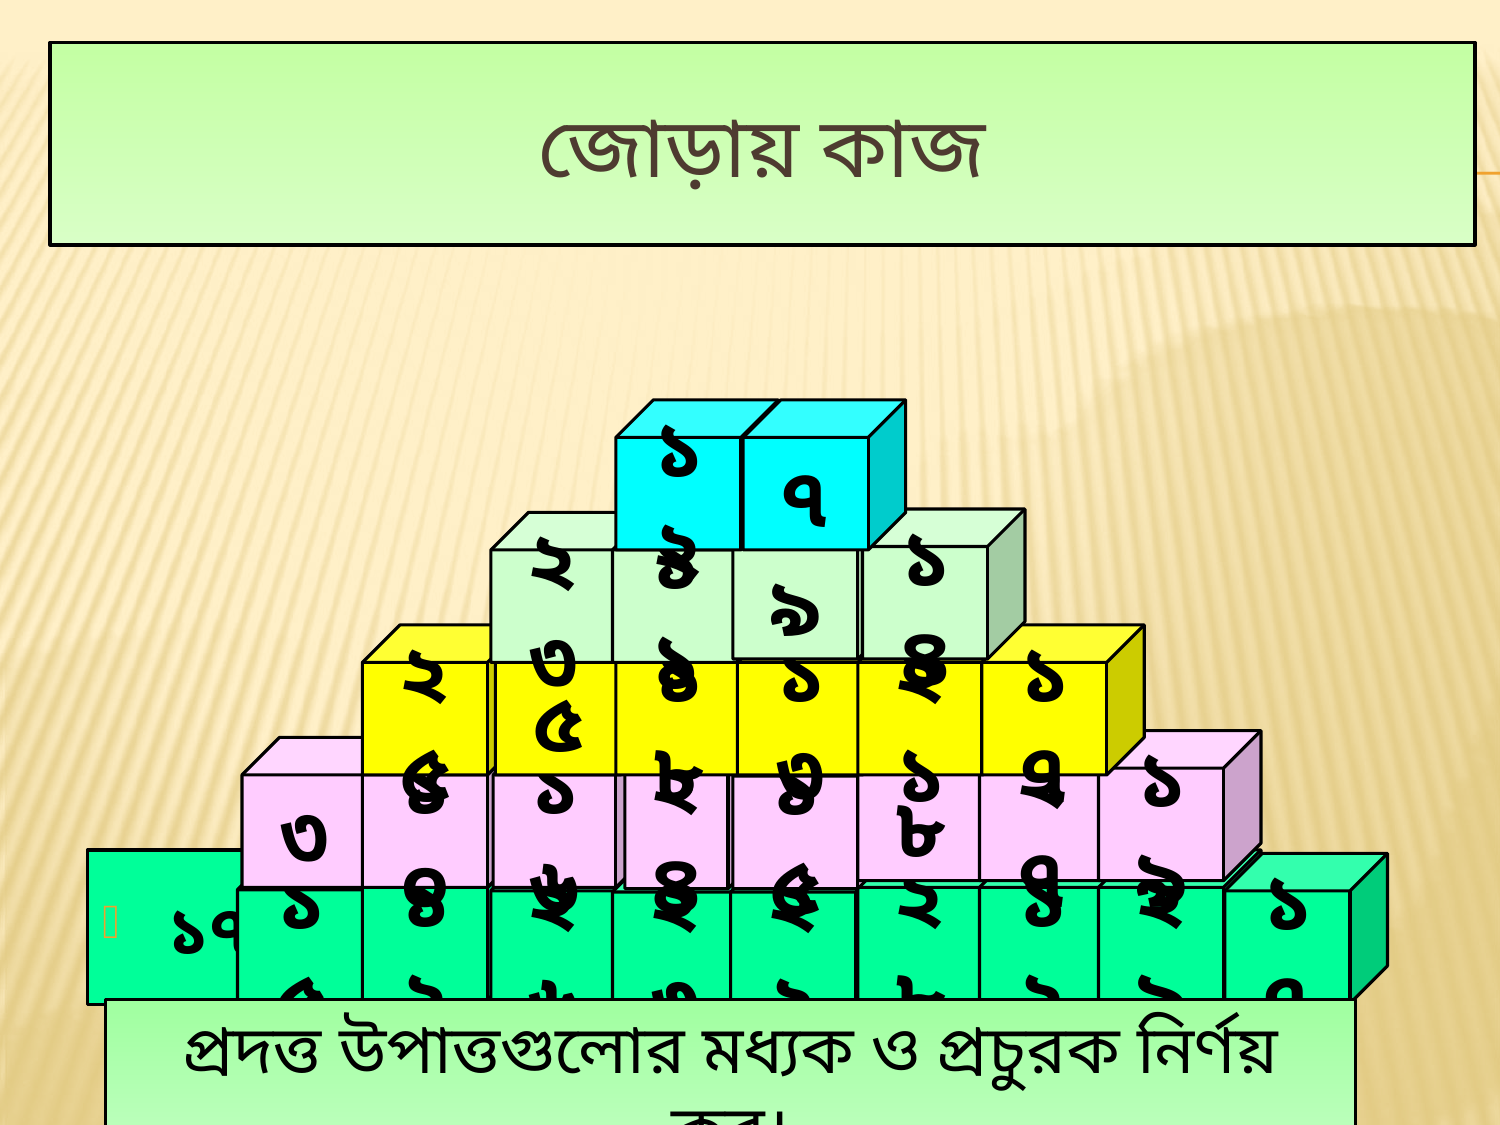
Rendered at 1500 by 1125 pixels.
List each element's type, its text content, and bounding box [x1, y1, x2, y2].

title জোড়ায় কাজ [50, 42, 1475, 246]
text_box ১২ [613, 397, 779, 553]
text_box ১১ [610, 546, 741, 665]
text_box ৫ [493, 665, 615, 778]
text_box ১২ [360, 890, 488, 999]
text_box ২৩ [610, 886, 728, 999]
text_box ২৯ [1096, 847, 1264, 999]
text_box ১৫ [730, 778, 867, 891]
text_box ৩ [239, 735, 361, 890]
text_box ৯ [730, 552, 860, 662]
text_box ১৫ [235, 885, 360, 999]
text_box ১৭ [1222, 851, 1390, 1001]
text_box ২৩ [488, 510, 613, 665]
text_box ১৭ [979, 622, 1147, 778]
text_box ১০ [360, 777, 491, 890]
text_box ২৫ [360, 622, 493, 778]
text_box ৮ [855, 778, 977, 883]
text_box ১৮ [613, 665, 737, 778]
text_box ২৮ [855, 885, 977, 999]
text_box ২৪ [622, 778, 730, 891]
text_box ১৯ [1096, 728, 1264, 883]
text_box ২১ [855, 661, 981, 778]
text_box ২২ [728, 890, 855, 999]
text_box ৭ [741, 397, 908, 553]
text_box ১২ [977, 883, 1096, 999]
text_box প্রদত্ত উপাত্তগুলোর মধ্যক ও প্রচুরক নির্ণয় কর। [105, 999, 1356, 1125]
list ১৭ [85, 848, 239, 1007]
text_box ২৬ [488, 888, 610, 999]
text_box ১৬ [491, 774, 622, 890]
text_box ২৭ [977, 778, 1096, 883]
text_box ১৪ [860, 506, 1028, 662]
text_box ১৩ [735, 662, 857, 778]
